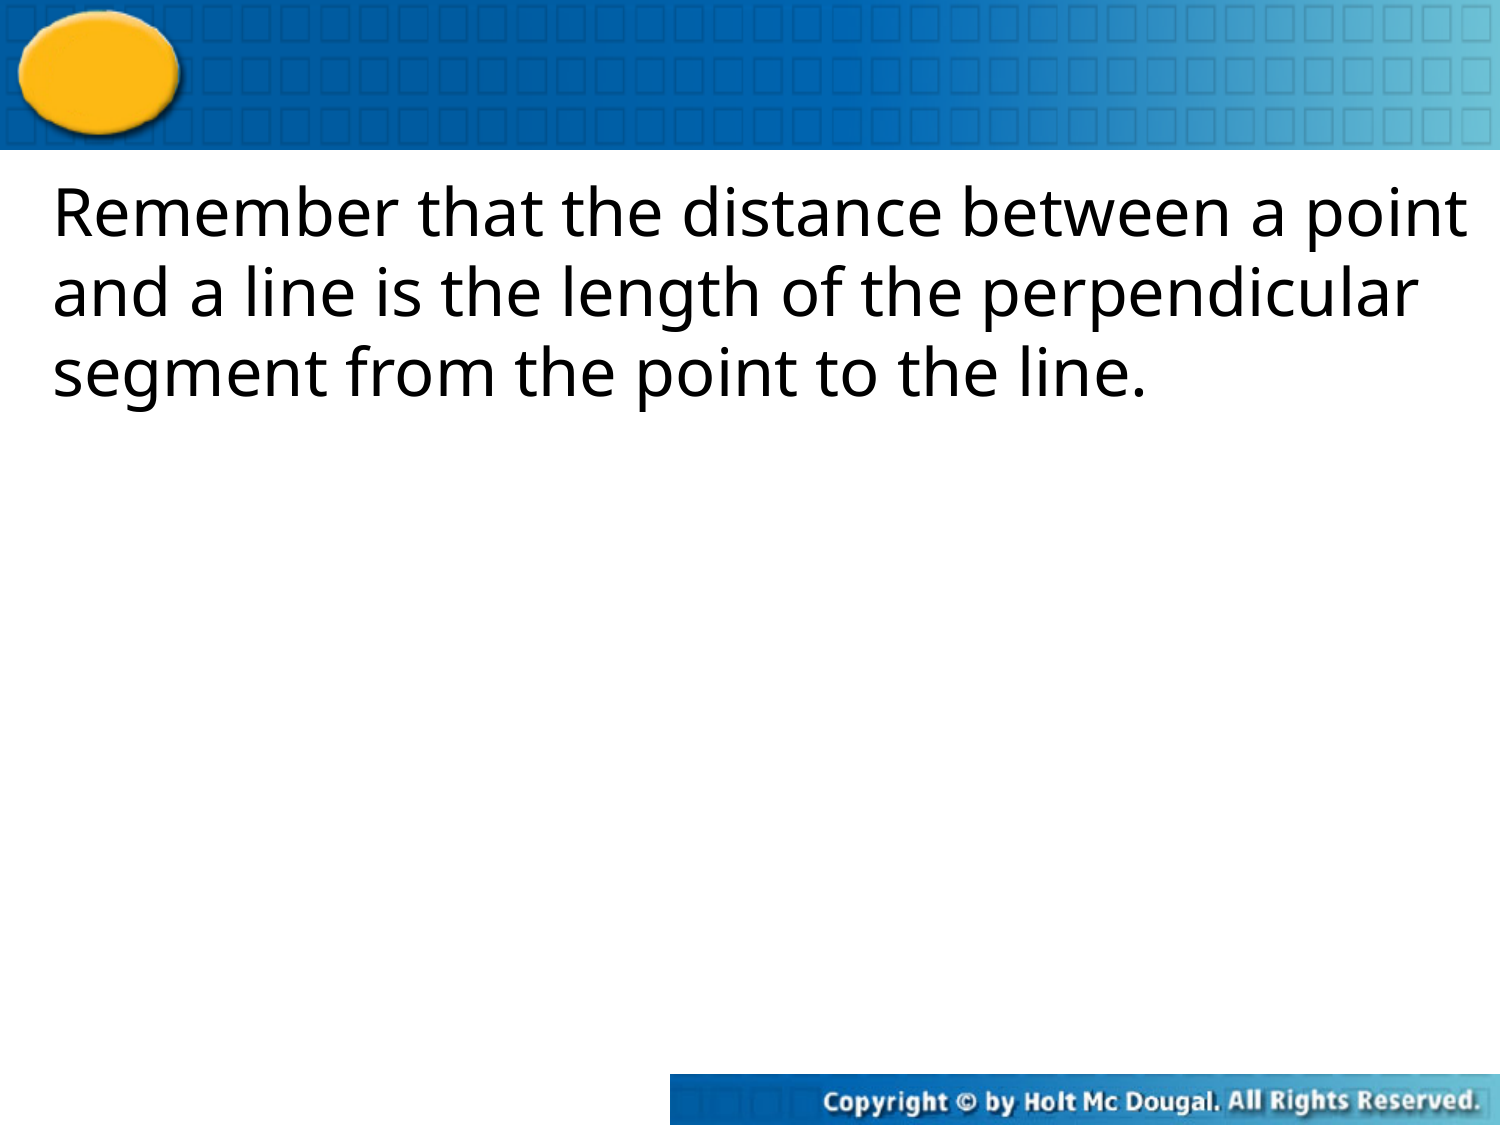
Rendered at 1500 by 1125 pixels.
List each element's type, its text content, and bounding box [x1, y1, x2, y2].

text_box Remember that the distance between a point and a line is the length of the perpendicular segment from the point to the line. [37, 162, 1500, 418]
picture [0, 0, 1500, 150]
picture [670, 1074, 1500, 1125]
